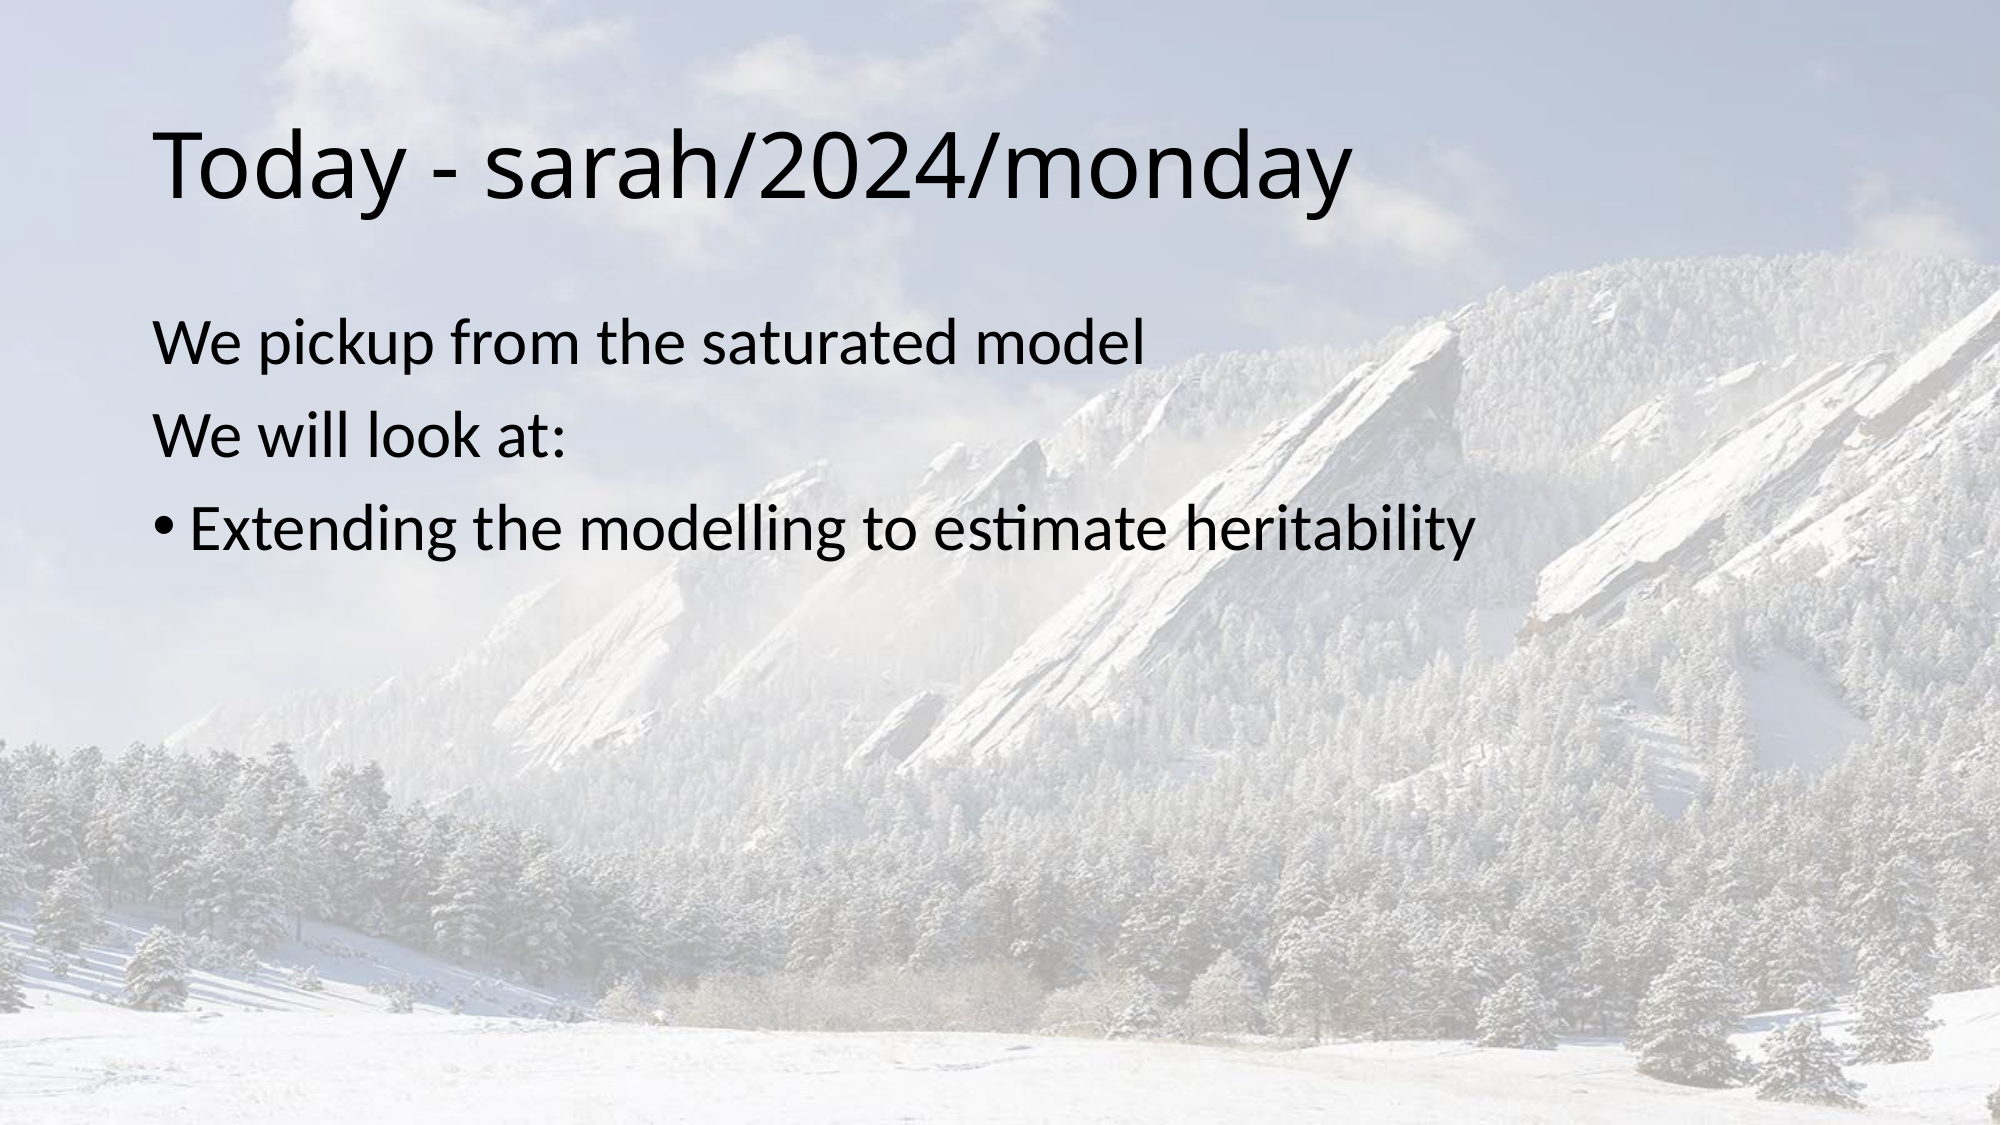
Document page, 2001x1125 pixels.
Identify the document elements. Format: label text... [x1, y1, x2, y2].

list We pickup from the saturated model We will look at: Extending the modelling to estimate heritability [137, 299, 1863, 1014]
title Today - sarah/2024/monday [137, 59, 1863, 278]
